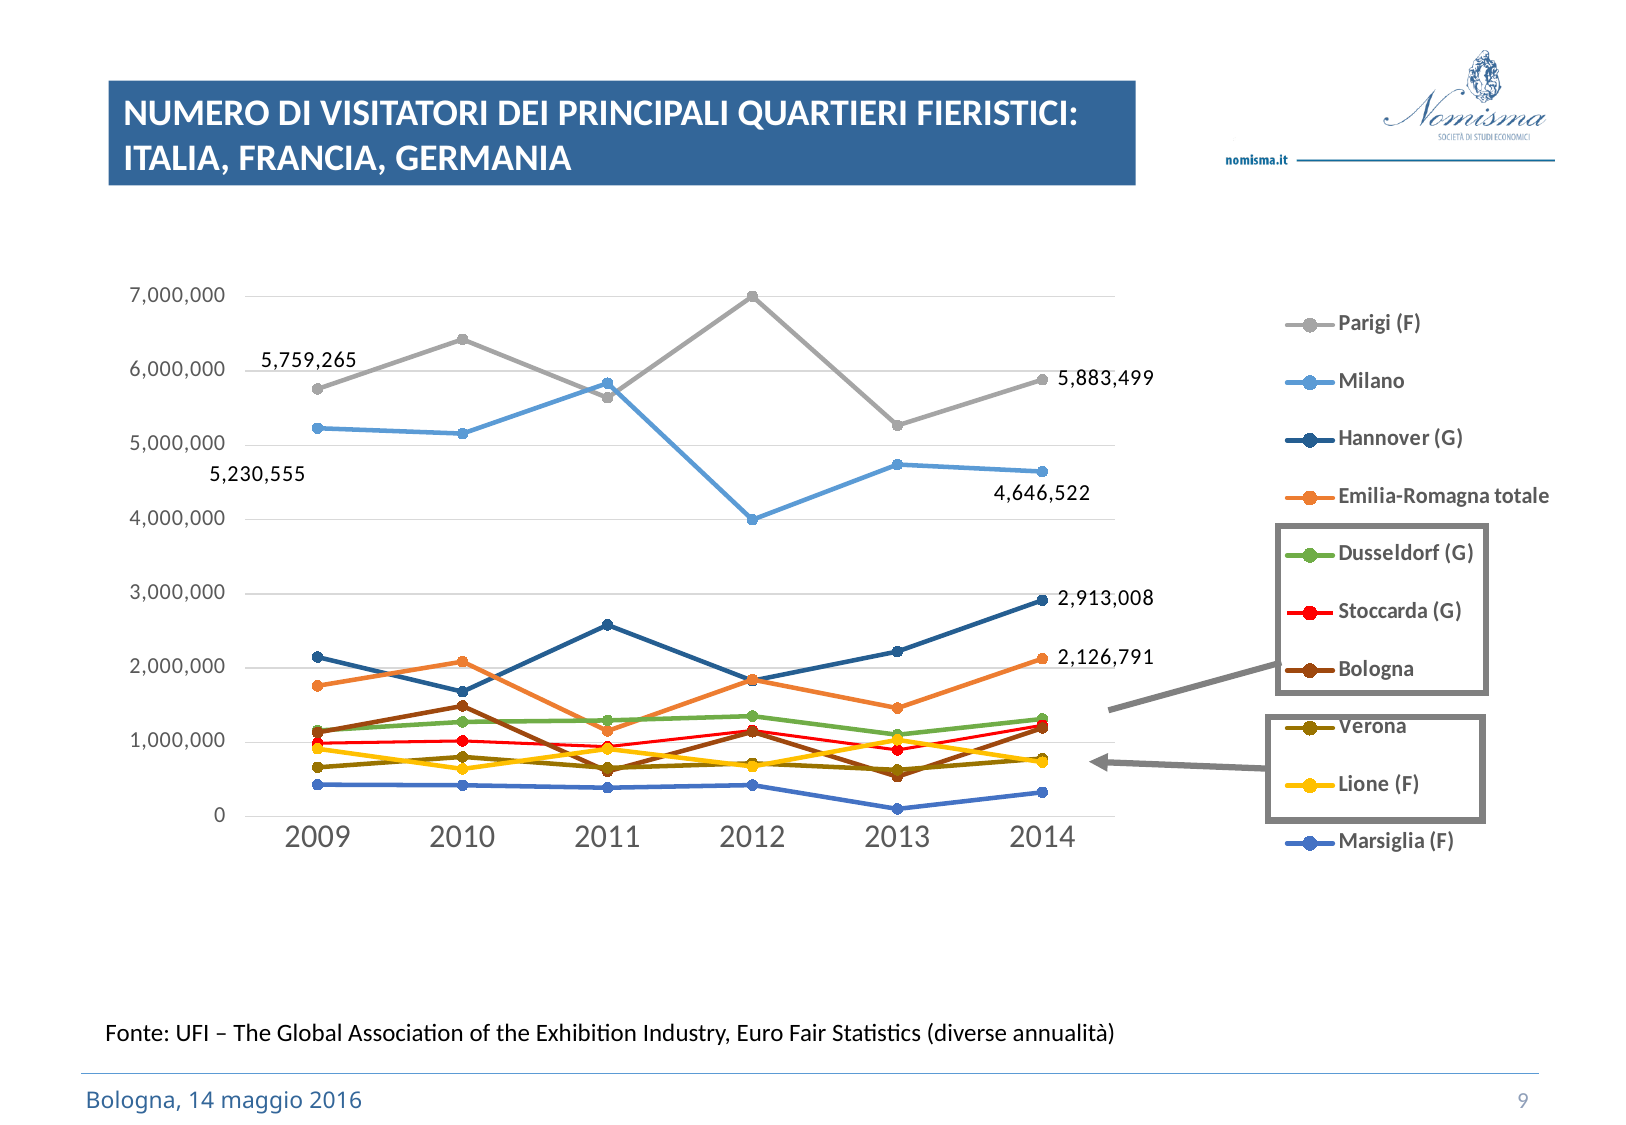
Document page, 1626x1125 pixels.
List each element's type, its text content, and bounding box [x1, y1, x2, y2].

chart [124, 171, 1589, 1012]
picture [1225, 50, 1555, 168]
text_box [1088, 716, 1483, 821]
slide_number 9 [1164, 1069, 1544, 1125]
text_box Fonte: UFI – The Global Association of the Exhibition Industry, Euro Fair Statistics (diverse annualità) [90, 1009, 1450, 1054]
text_box NUMERO DI VISITATORI DEI PRINCIPALI QUARTIERI FIERISTICI: ITALIA, FRANCIA, GERMANIA [108, 80, 1136, 186]
